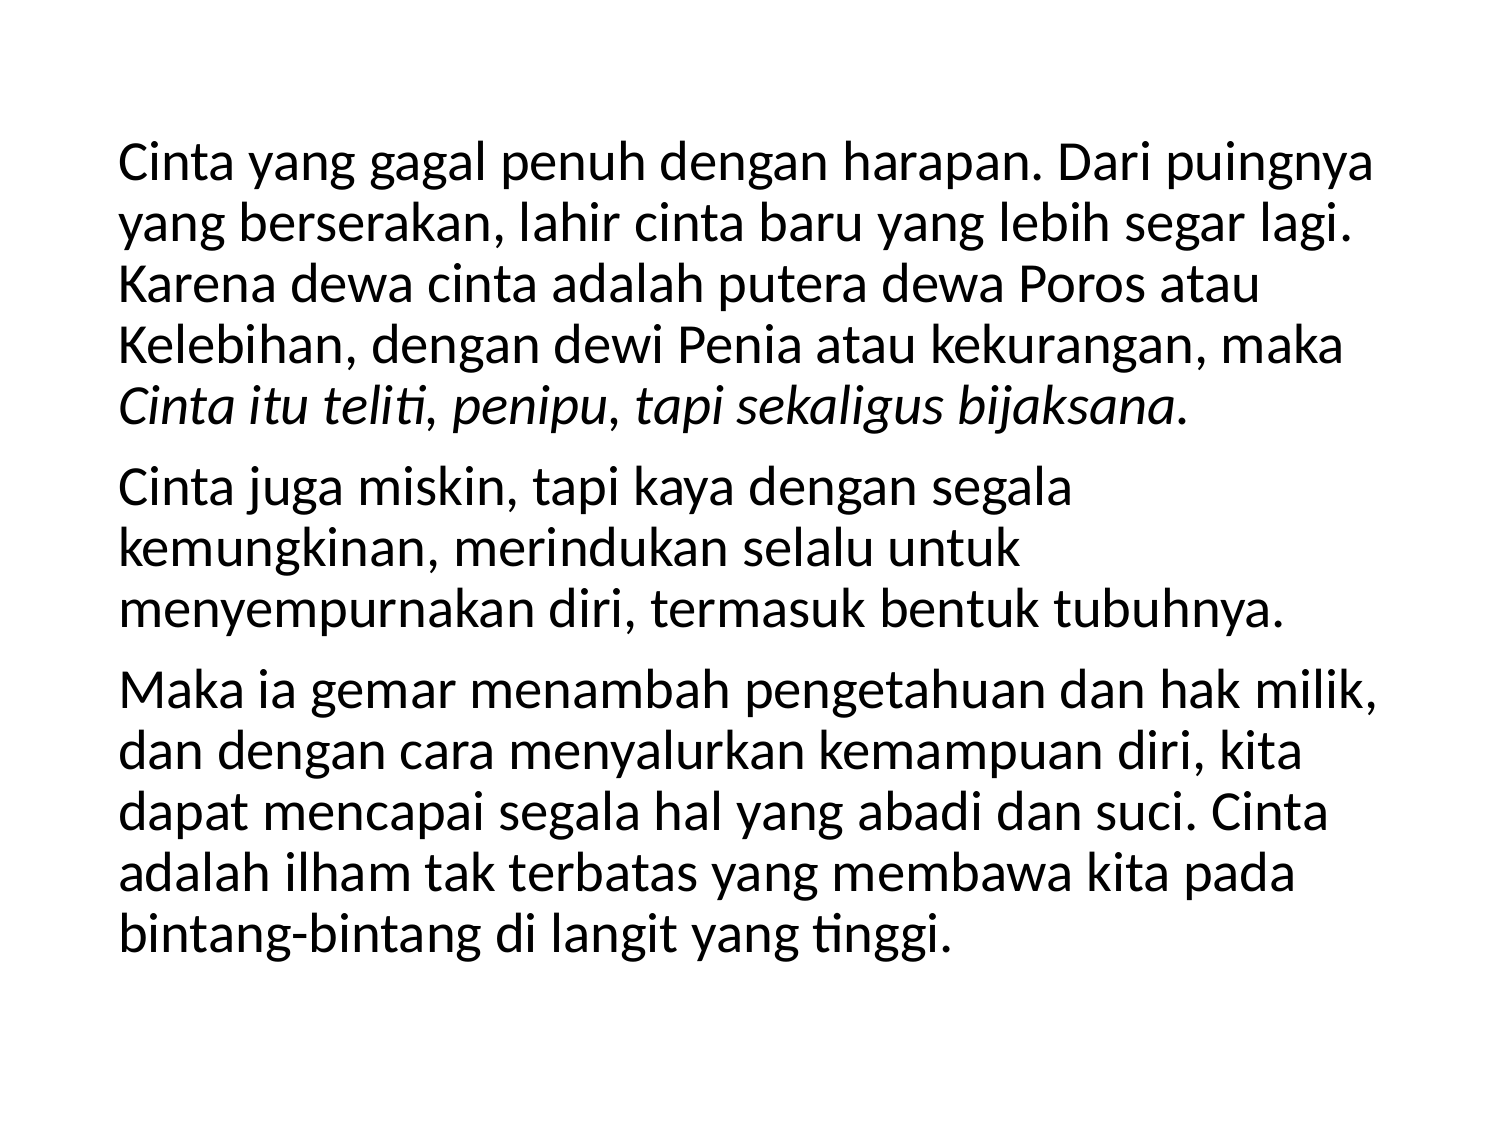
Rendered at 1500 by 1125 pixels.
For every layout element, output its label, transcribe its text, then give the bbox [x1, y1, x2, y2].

list Cinta yang gagal penuh dengan harapan. Dari puingnya yang berserakan, lahir cinta baru yang lebih segar lagi. Karena dewa cinta adalah putera dewa Poros atau Kelebihan, dengan dewi Penia atau kekurangan, maka Cinta itu teliti, penipu, tapi sekaligus bijaksana. Cinta juga miskin, tapi kaya dengan segala kemungkinan, merindukan selalu untuk menyempurnakan diri, termasuk bentuk tubuhnya. Maka ia gemar menambah pengetahuan dan hak milik, dan dengan cara menyalurkan kemampuan diri, kita dapat mencapai segala hal yang abadi dan suci. Cinta adalah ilham tak terbatas yang membawa kita pada bintang-bintang di langit yang tinggi. [103, 124, 1397, 1014]
